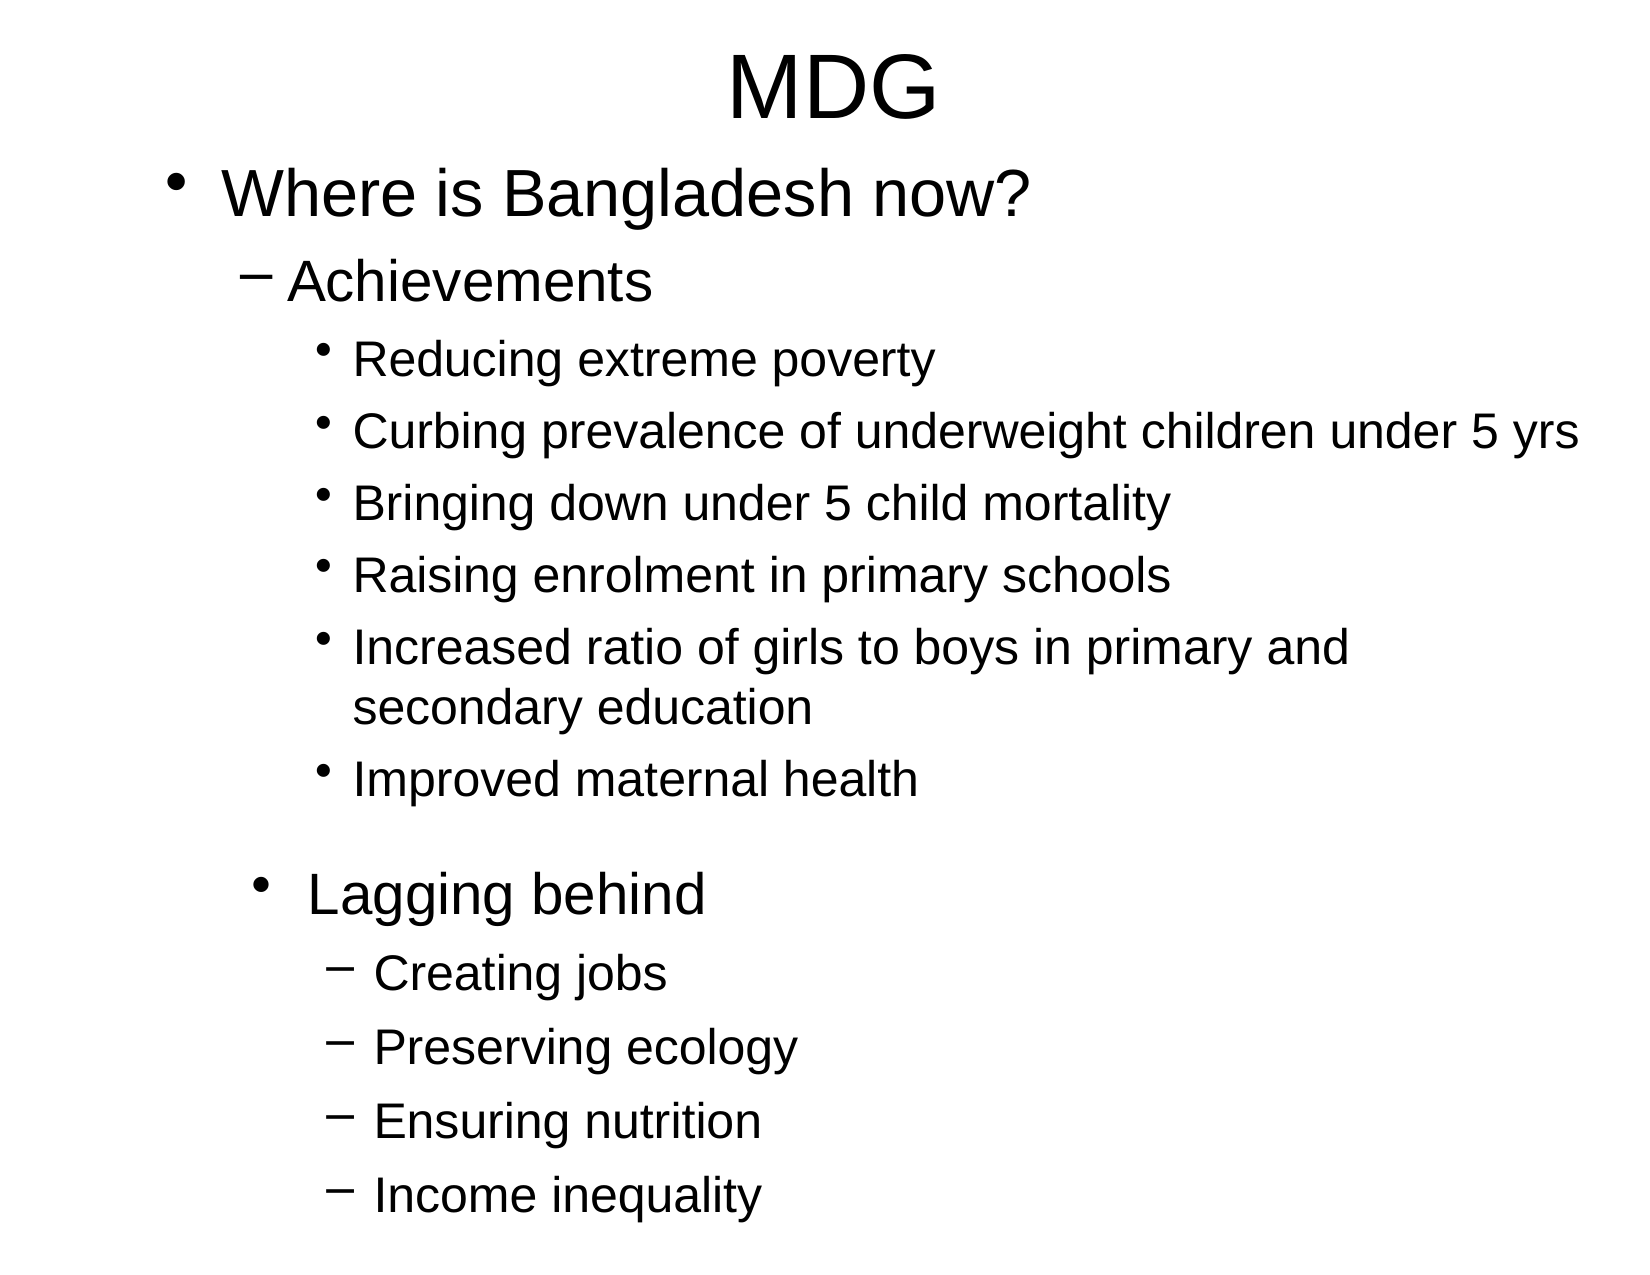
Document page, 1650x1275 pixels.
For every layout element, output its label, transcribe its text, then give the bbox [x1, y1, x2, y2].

text_box Where is Bangladesh now? Achievements Reducing extreme poverty Curbing prevalence of underweight children under 5 yrs Bringing down under 5 child mortality Raising enrolment in primary schools Increased ratio of girls to boys in primary and secondary education Improved maternal health [162, 130, 1588, 807]
text_box Lagging behind Creating jobs Preserving ecology Ensuring nutrition Income inequality [249, 837, 820, 1223]
title MDG [724, 24, 1038, 130]
